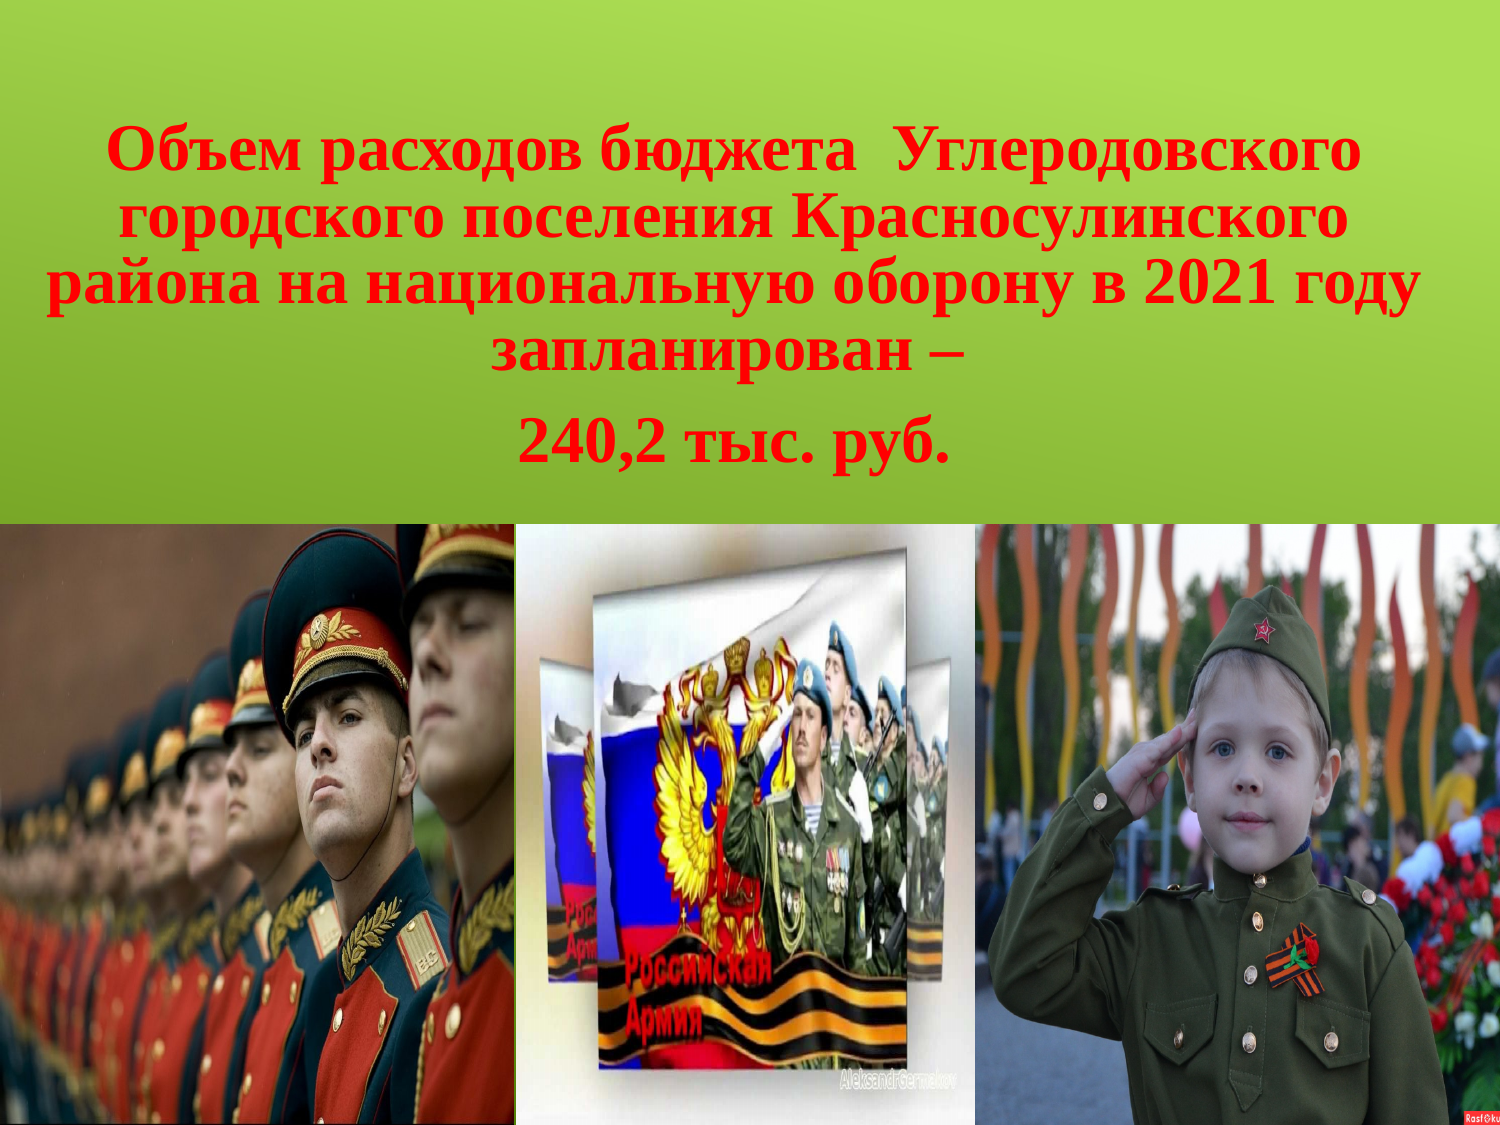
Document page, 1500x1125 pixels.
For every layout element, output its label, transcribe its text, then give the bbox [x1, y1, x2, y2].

picture [0, 524, 514, 1125]
picture [516, 524, 1500, 1125]
list Объем расходов бюджета Углеродовского городского поселения Красносулинского района на национальную оборону в 2021 году запланирован – 240,2 тыс. руб. [0, 66, 1459, 610]
